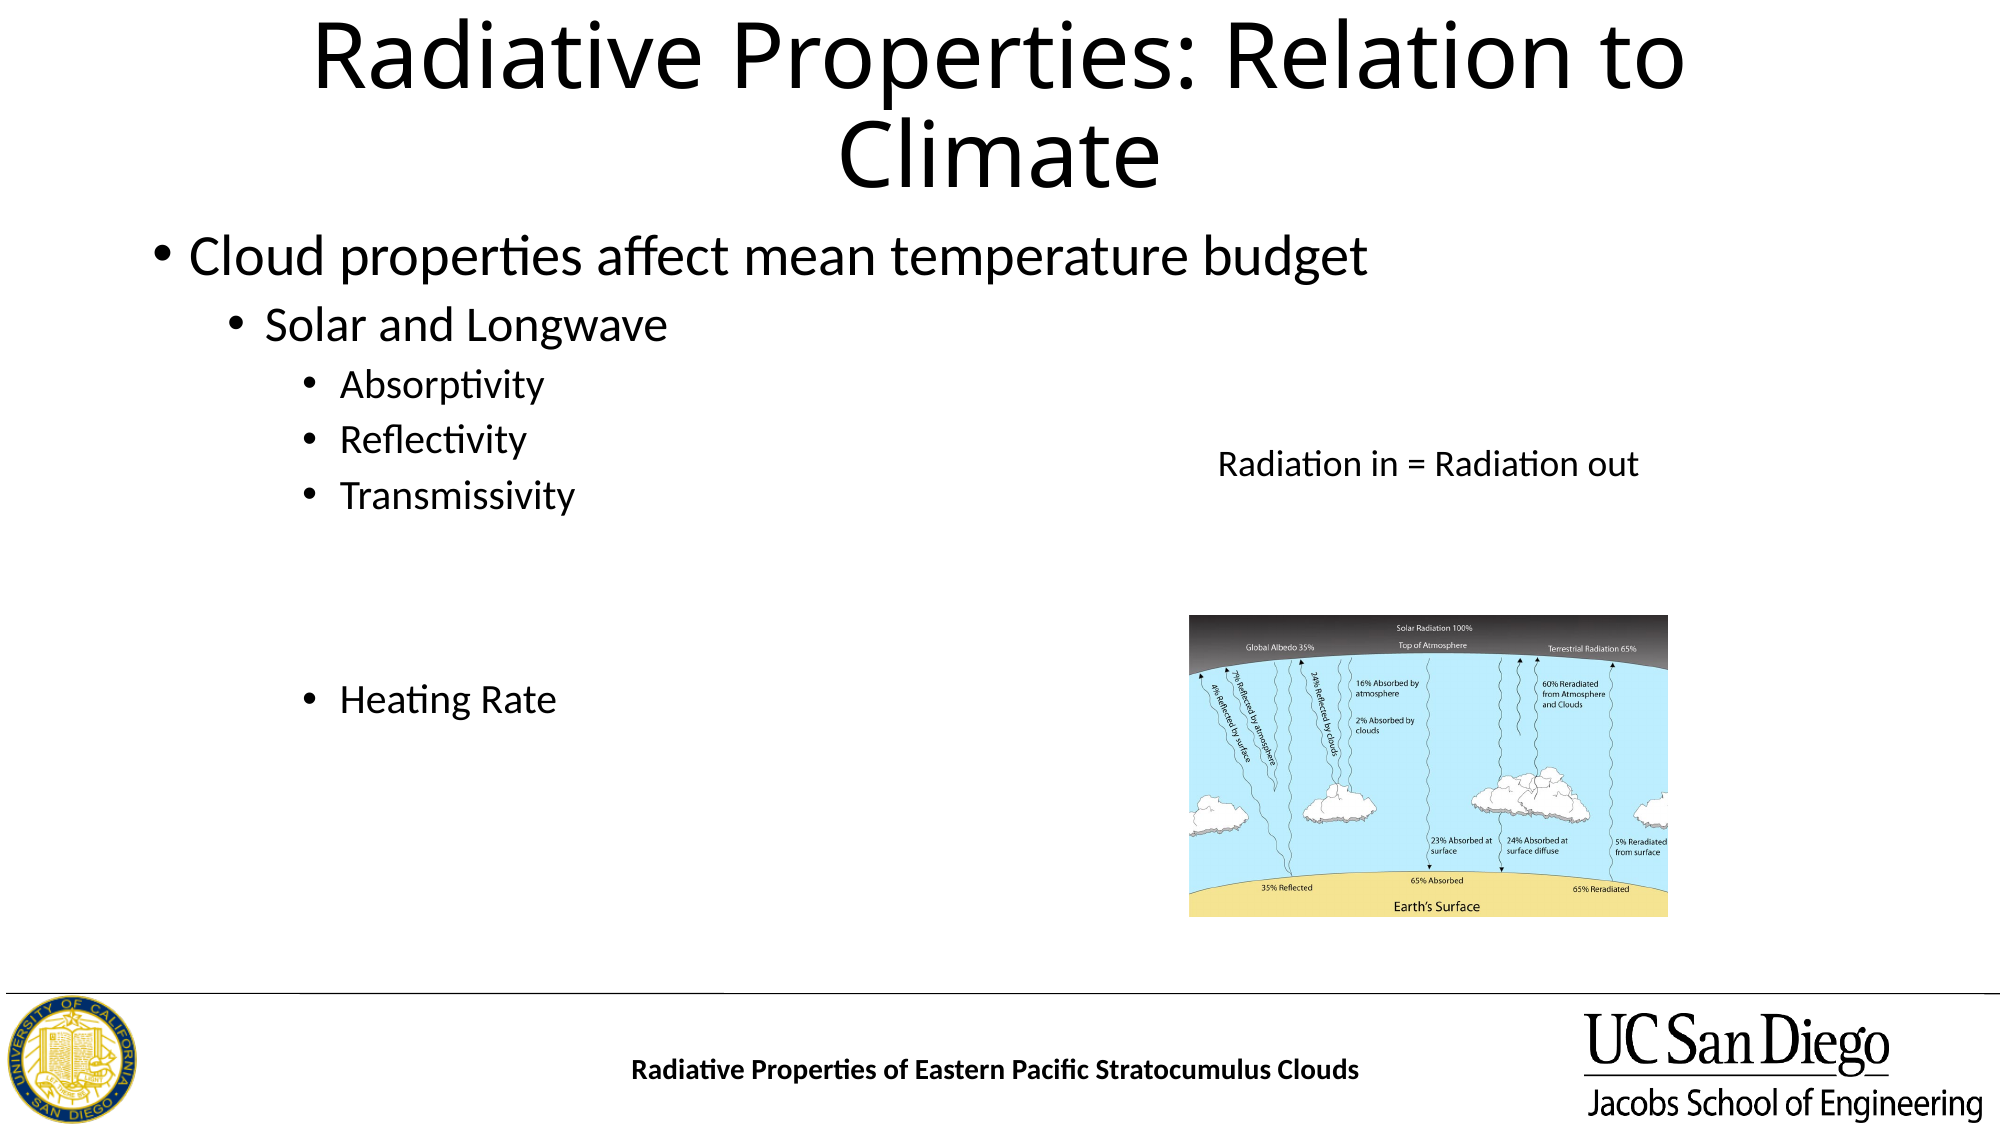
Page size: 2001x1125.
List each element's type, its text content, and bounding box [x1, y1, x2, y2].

picture [6, 994, 138, 1125]
title Radiative Properties: Relation to Climate [137, 0, 1863, 218]
picture [1189, 615, 1668, 917]
picture [1584, 1013, 1982, 1123]
